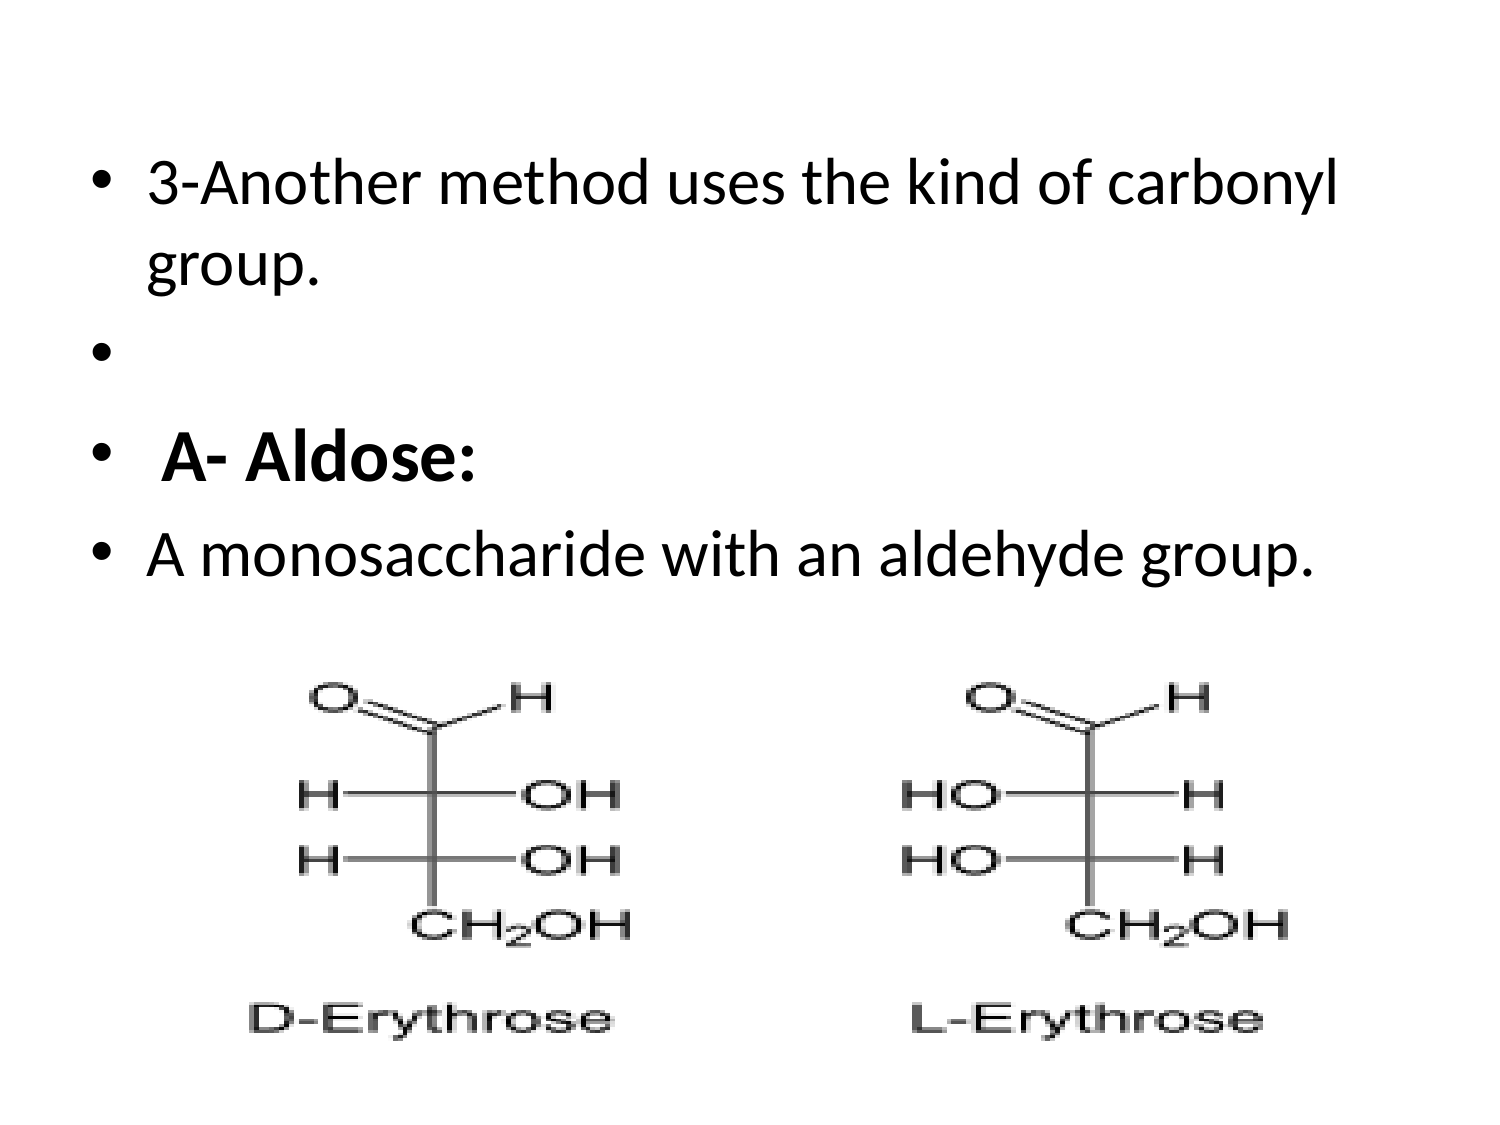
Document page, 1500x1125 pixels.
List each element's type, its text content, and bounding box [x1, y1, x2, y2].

picture [224, 674, 1313, 1051]
list 3-Another method uses the kind of carbonyl group. A- Aldose: A monosaccharide with an aldehyde group. [75, 37, 1425, 1005]
